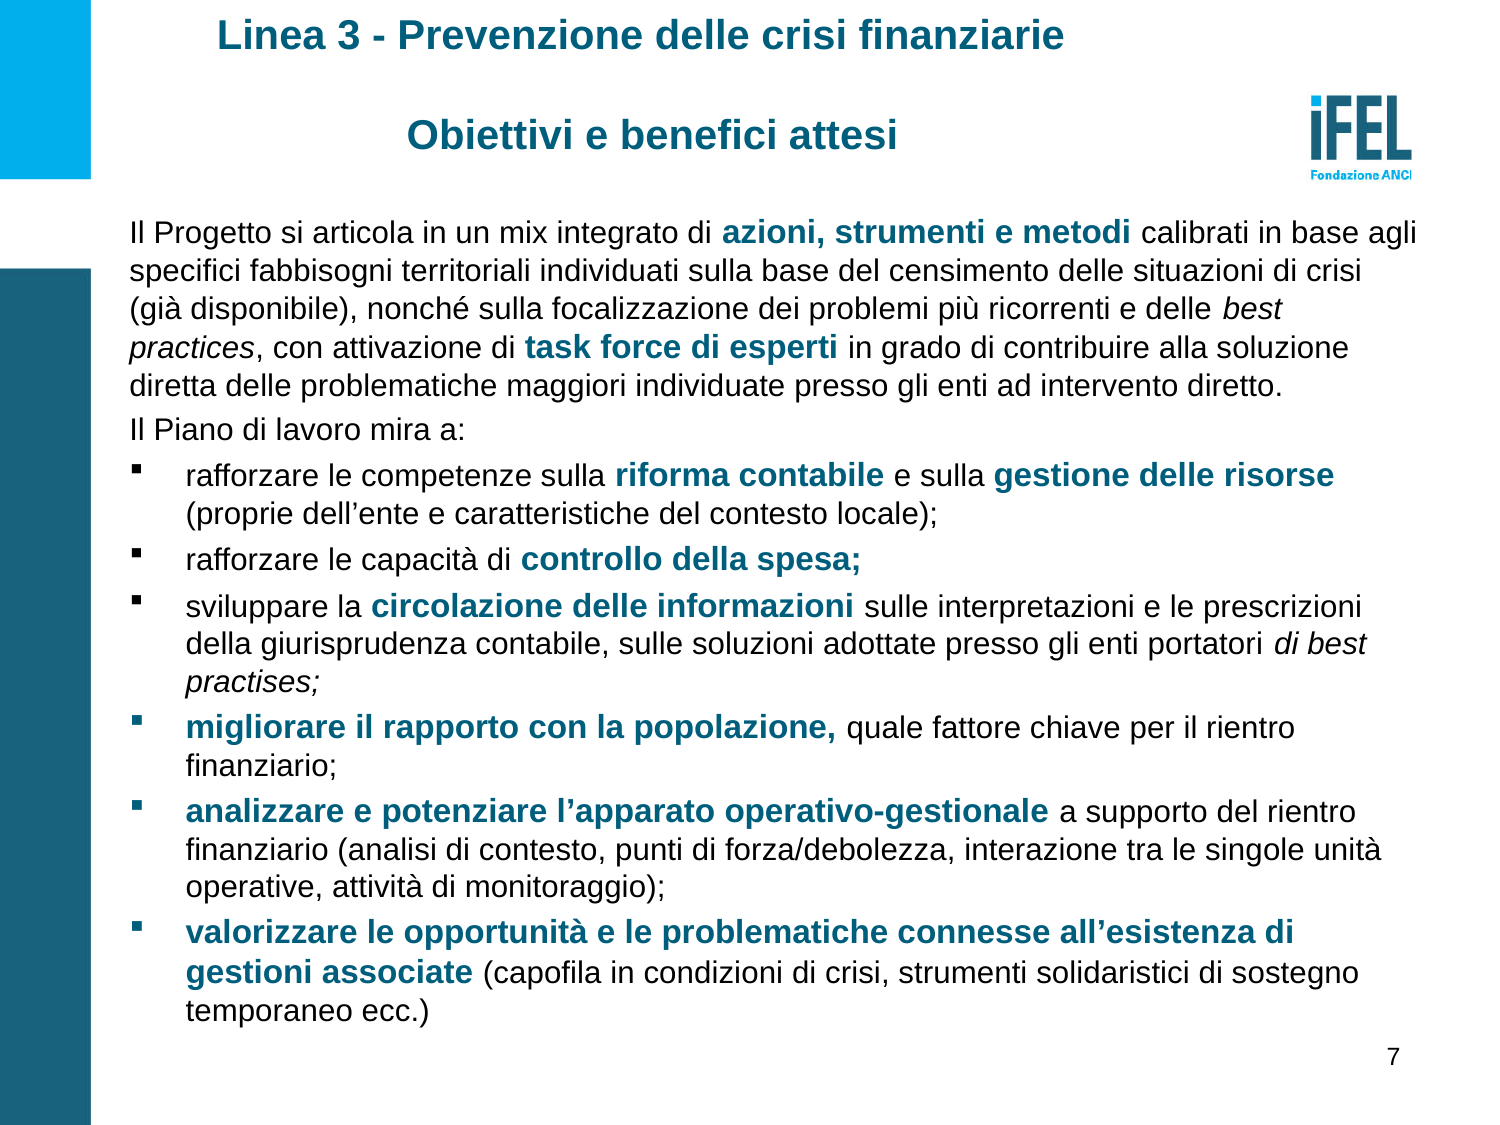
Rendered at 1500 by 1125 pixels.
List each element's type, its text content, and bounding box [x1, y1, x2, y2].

picture [0, 0, 1500, 1125]
slide_number 7 [1333, 1033, 1454, 1109]
text_box Il Progetto si articola in un mix integrato di azioni, strumenti e metodi calibrati in base agli specifici fabbisogni territoriali individuati sulla base del censimento delle situazioni di crisi (già disponibile), nonché sulla focalizzazione dei problemi più ricorrenti e delle best practices, con attivazione di task force di esperti in grado di contribuire alla soluzione diretta delle problematiche maggiori individuate presso gli enti ad intervento diretto. Il Piano di lavoro mira a: rafforzare le competenze sulla riforma contabile e sulla gestione delle risorse (proprie dell’ente e caratteristiche del contesto locale); rafforzare le capacità di controllo della spesa; sviluppare la circolazione delle informazioni sulle interpretazioni e le prescrizioni della giurisprudenza contabile, sulle soluzioni adottate presso gli enti portatori di best practises; migliorare il rapporto con la popolazione, quale fattore chiave per il rientro finanziario; analizzare e potenziare l’apparato operativo-gestionale a supporto del rientro finanziario (analisi di contesto, punti di forza/debolezza, interazione tra le singole unità operative, attività di monitoraggio); valorizzare le opportunità e le problematiche connesse all’esistenza di gestioni associate (capofila in condizioni di crisi, strumenti solidaristici di sostegno temporaneo ecc.) [114, 203, 1433, 1040]
title Linea 3 - Prevenzione delle crisi finanziarie Obiettivi e benefici attesi [0, 0, 1294, 172]
